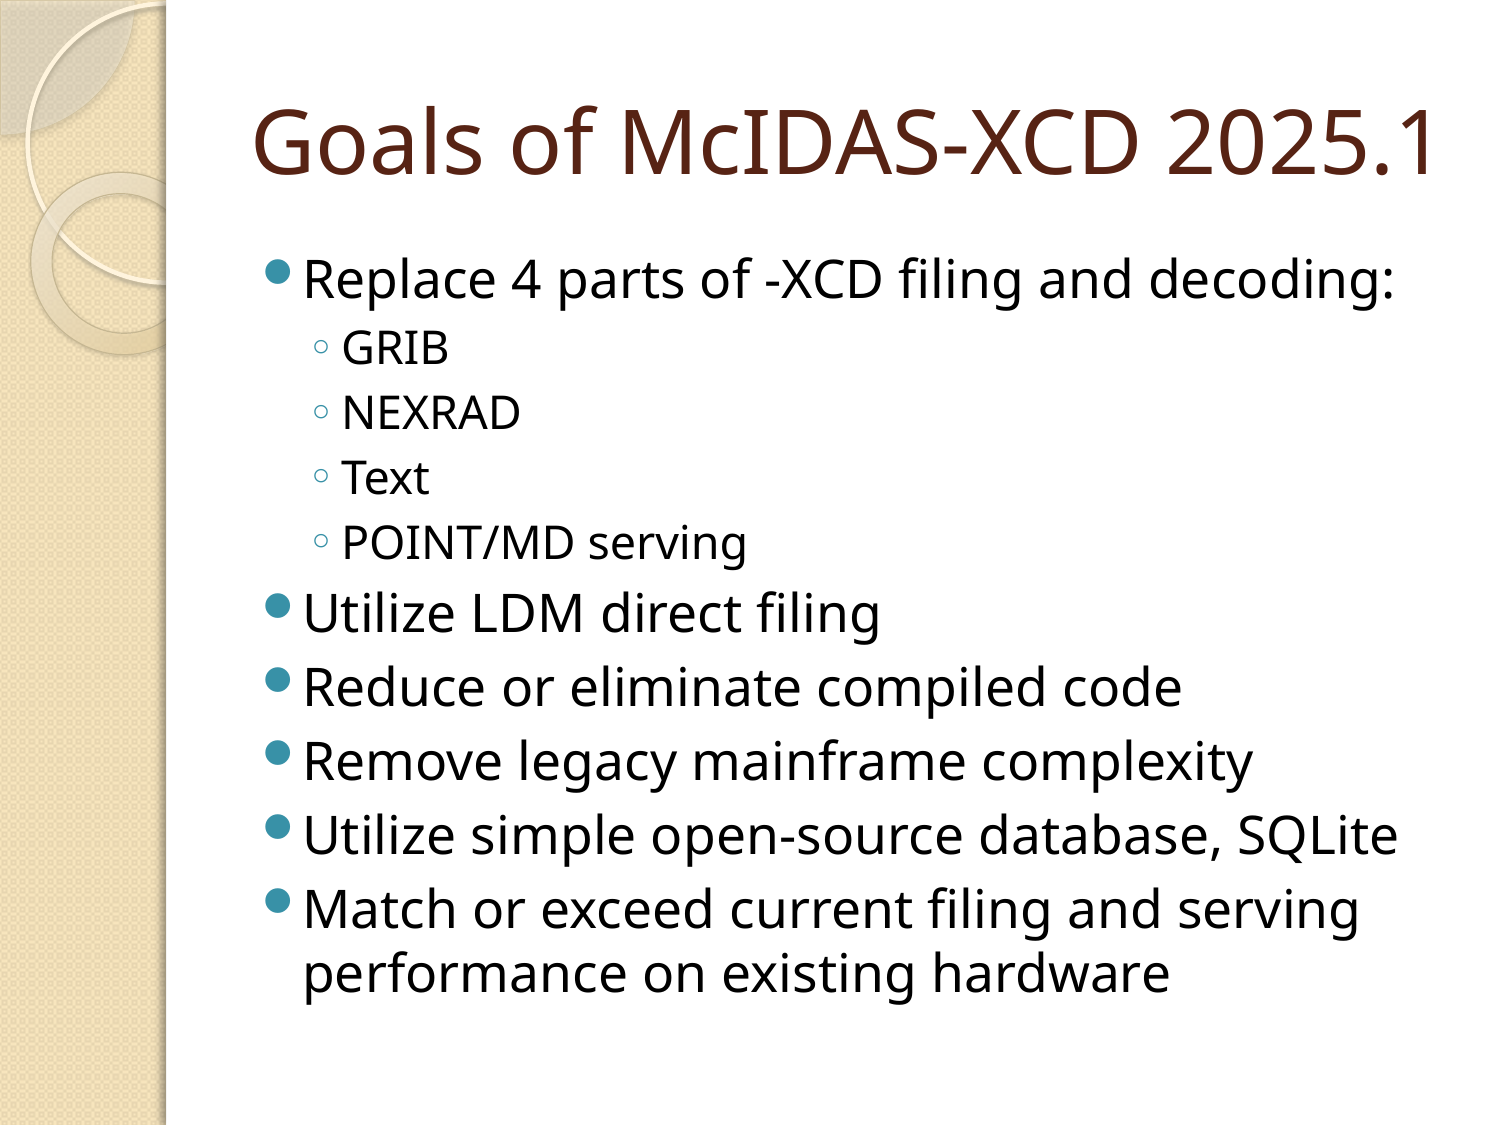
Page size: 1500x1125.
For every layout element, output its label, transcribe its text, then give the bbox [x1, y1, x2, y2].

title Goals of McIDAS-XCD 2025.1 [235, 45, 1466, 233]
list Replace 4 parts of -XCD filing and decoding: GRIB NEXRAD Text POINT/MD serving Utilize LDM direct filing Reduce or eliminate compiled code Remove legacy mainframe complexity Utilize simple open-source database, SQLite Match or exceed current filing and serving performance on existing hardware [235, 237, 1466, 1025]
